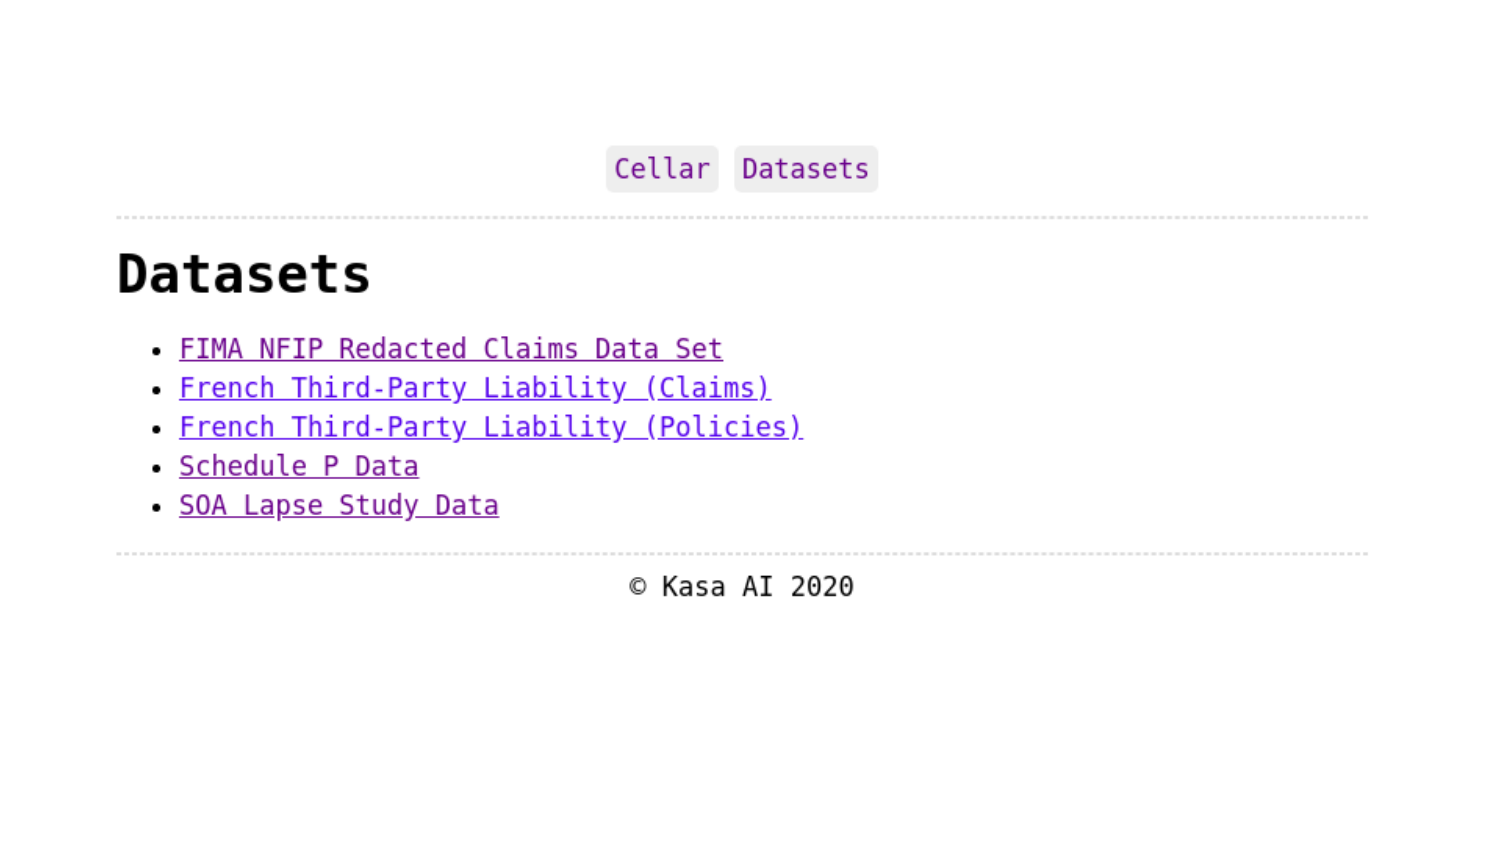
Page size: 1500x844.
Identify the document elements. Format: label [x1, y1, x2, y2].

picture [62, 113, 1426, 673]
